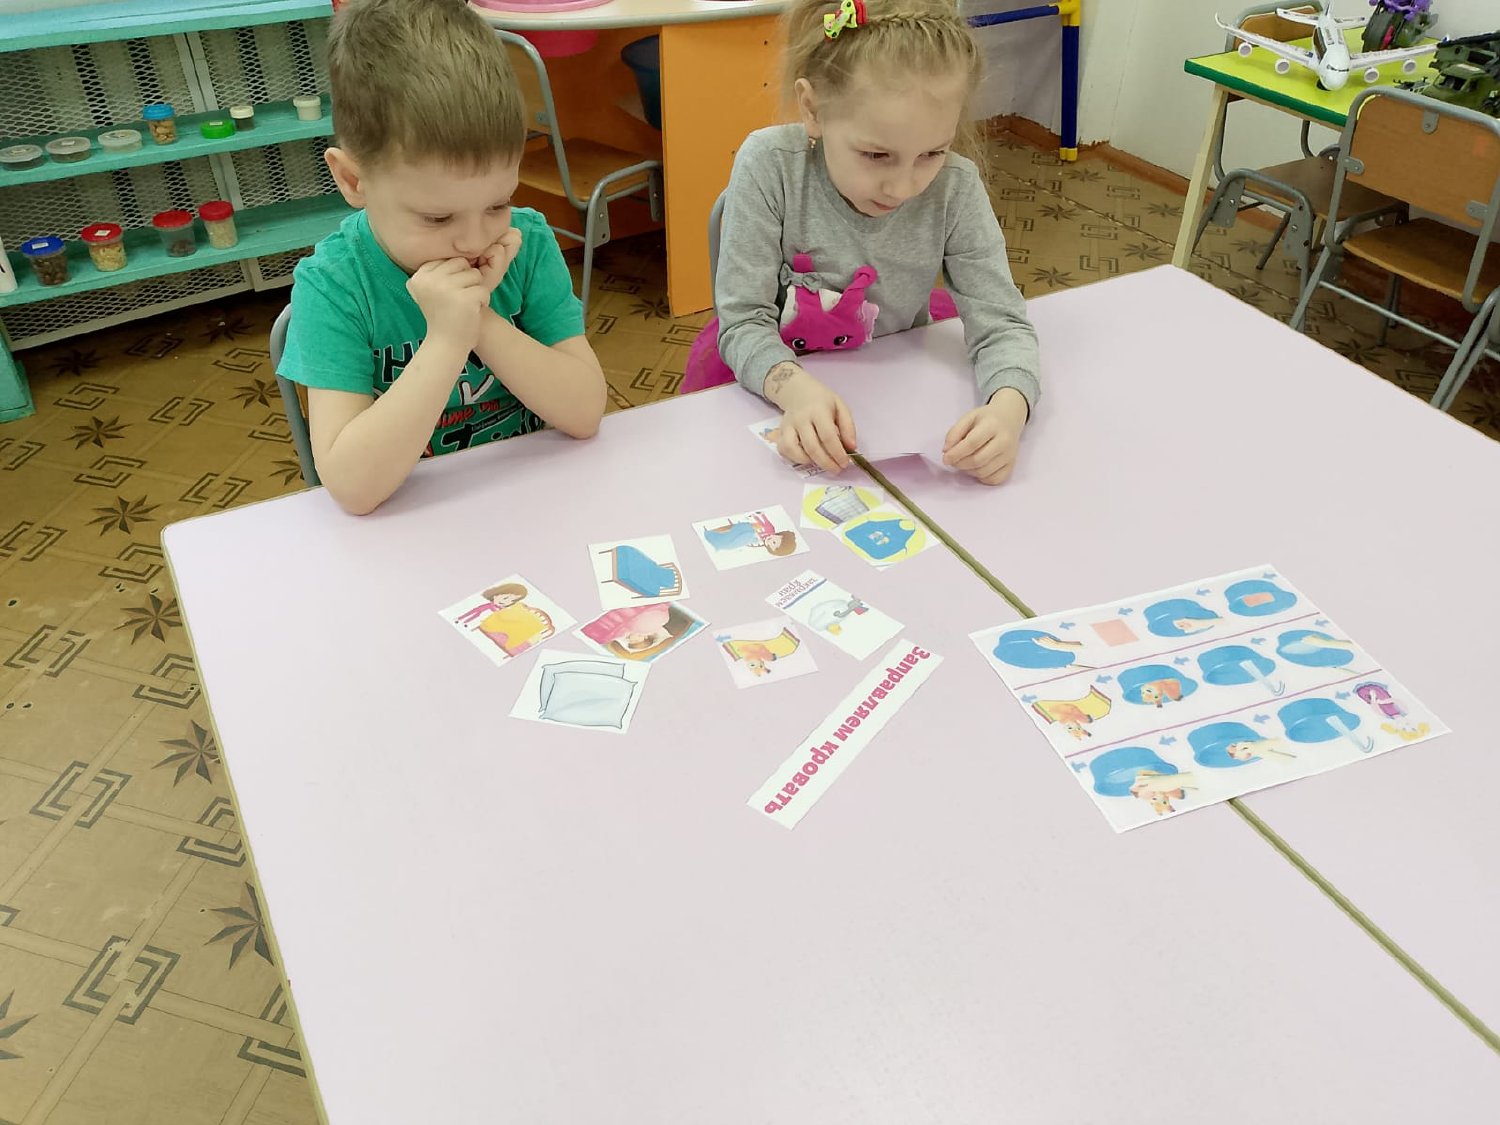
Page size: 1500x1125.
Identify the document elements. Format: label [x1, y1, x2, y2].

list [0, 0, 1500, 1125]
